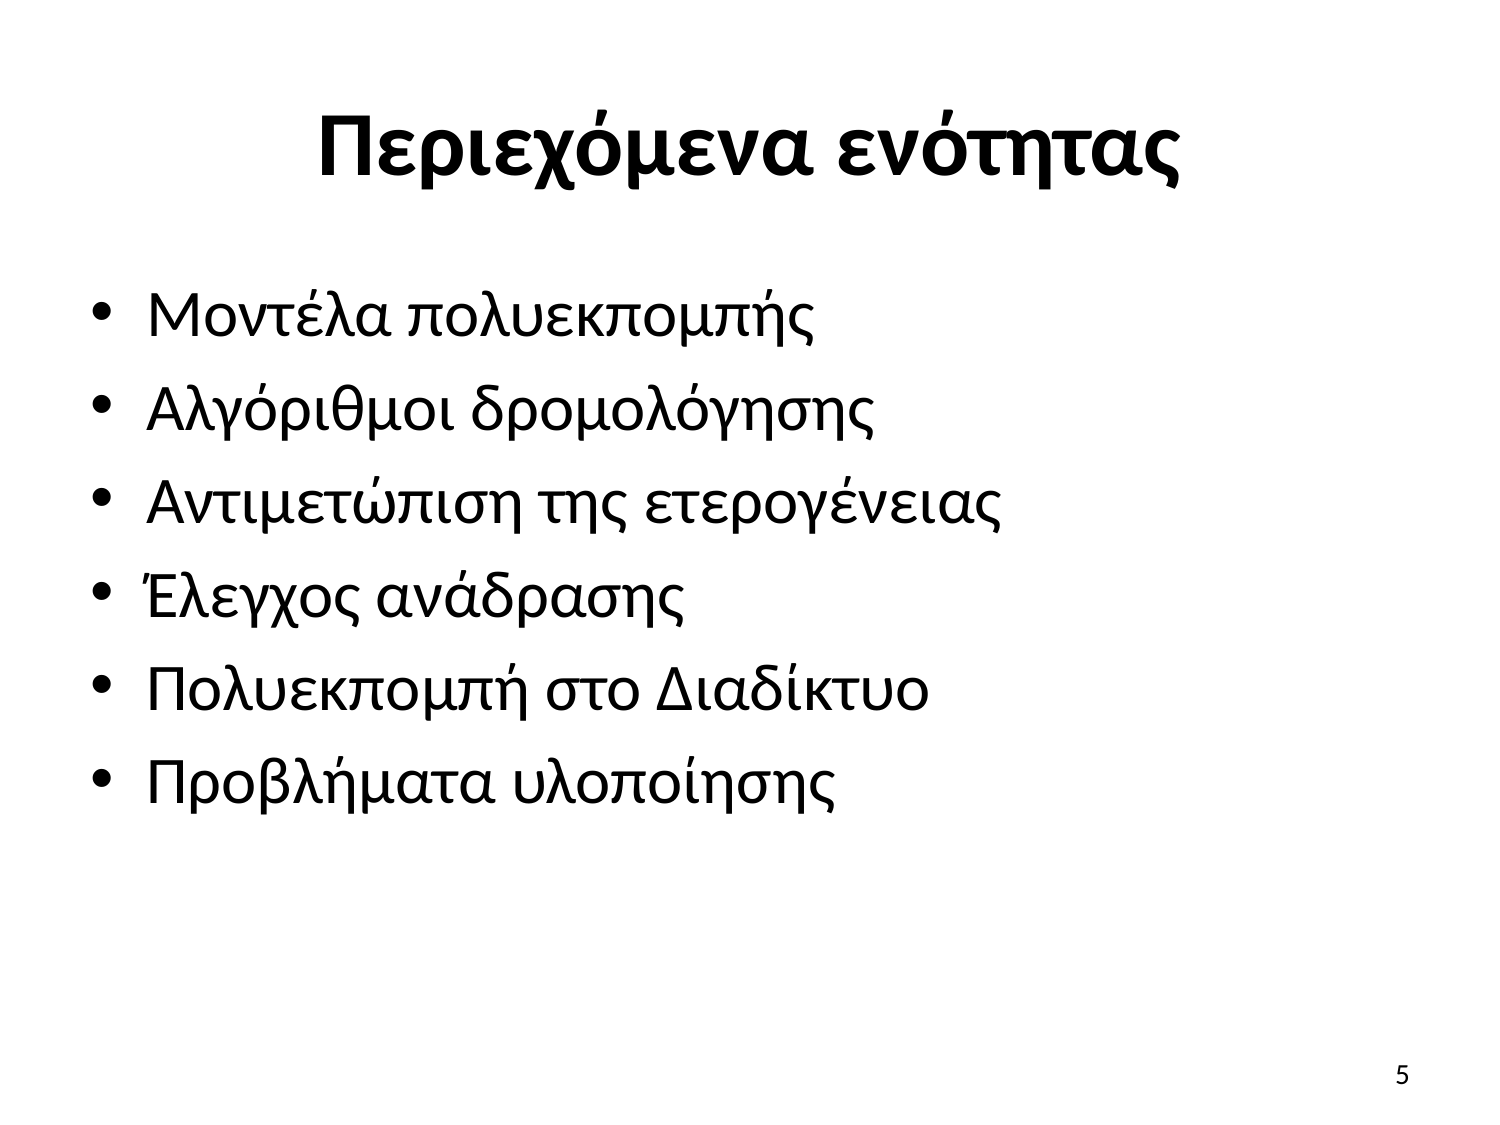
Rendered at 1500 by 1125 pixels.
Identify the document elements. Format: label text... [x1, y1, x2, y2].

title Περιεχόμενα ενότητας [75, 45, 1425, 233]
slide_number 5 [1074, 1042, 1425, 1103]
list Μοντέλα πολυεκπομπής Αλγόριθμοι δρομολόγησης Αντιμετώπιση της ετερογένειας Έλεγχος ανάδρασης Πολυεκπομπή στο Διαδίκτυο Προβλήματα υλοποίησης [75, 262, 1425, 1005]
